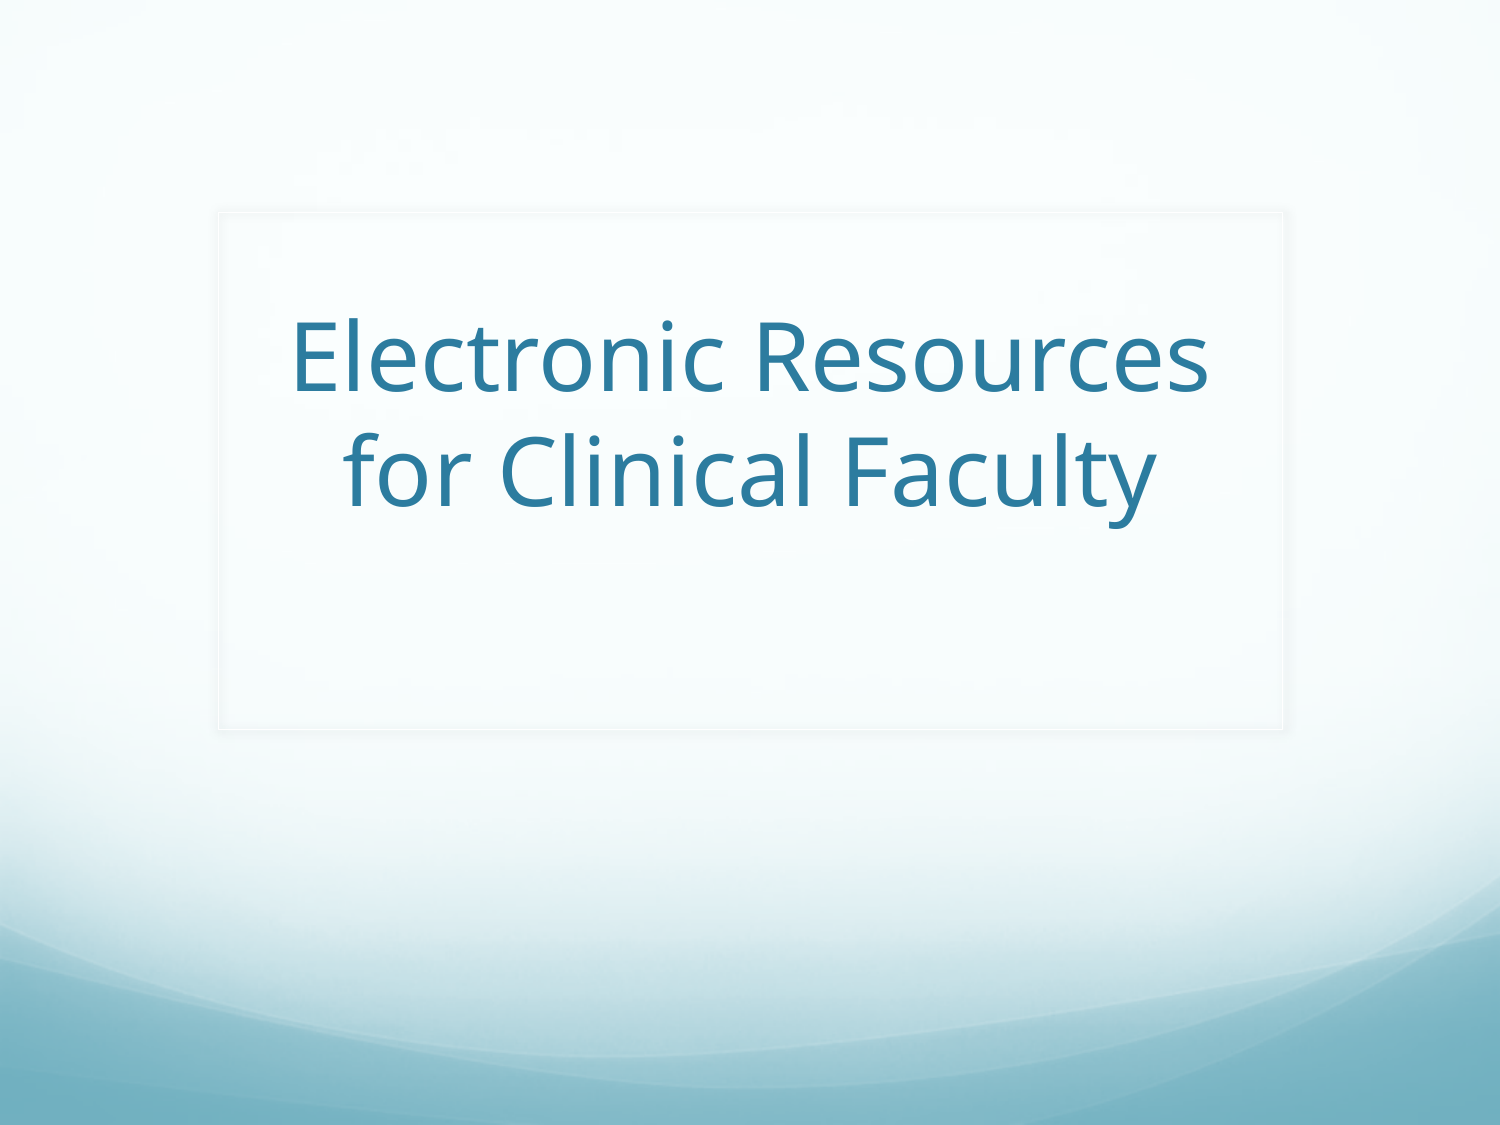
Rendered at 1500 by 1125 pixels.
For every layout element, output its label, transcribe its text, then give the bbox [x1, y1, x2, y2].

title Electronic Resources for Clinical Faculty [217, 249, 1283, 533]
